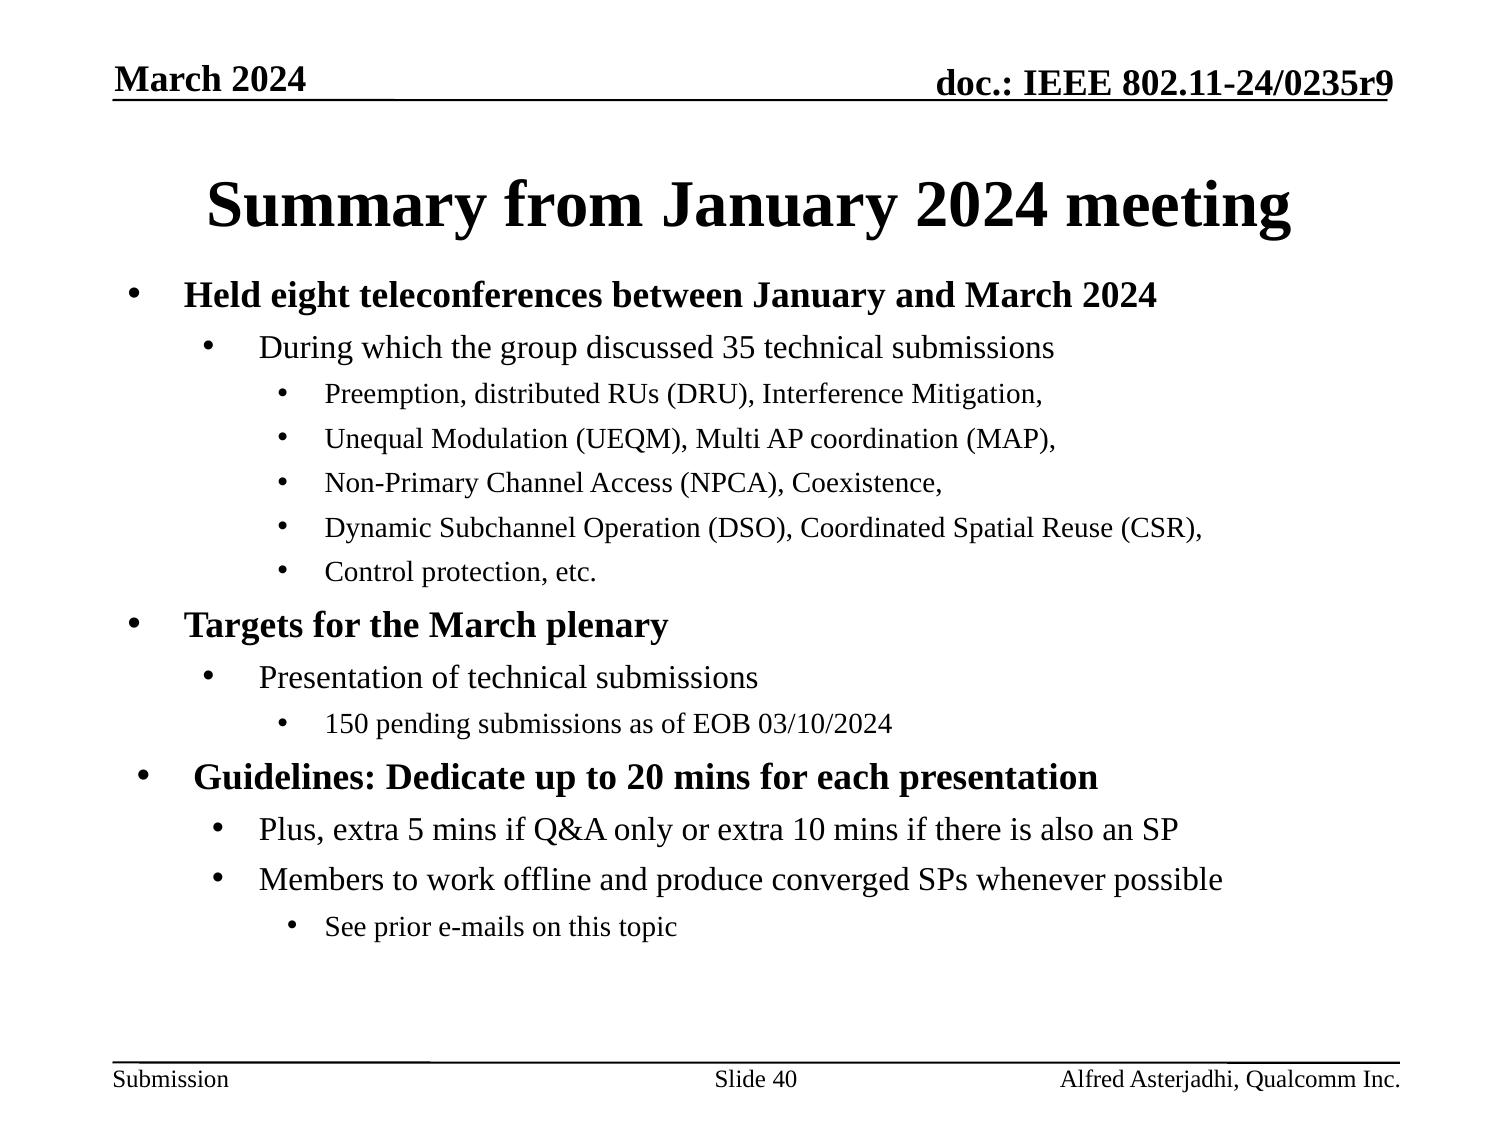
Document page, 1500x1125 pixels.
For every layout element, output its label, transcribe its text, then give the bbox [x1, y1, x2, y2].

footer Alfred Asterjadhi, Qualcomm Inc. [878, 1061, 1402, 1093]
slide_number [114, 54, 423, 100]
list Held eight teleconferences between January and March 2024 During which the group discussed 35 technical submissions Preemption, distributed RUs (DRU), Interference Mitigation, Unequal Modulation (UEQM), Multi AP coordination (MAP), Non-Primary Channel Access (NPCA), Coexistence, Dynamic Subchannel Operation (DSO), Coordinated Spatial Reuse (CSR), Control protection, etc. Targets for the March plenary Presentation of technical submissions 150 pending submissions as of EOB 03/10/2024 Guidelines: Dedicate up to 20 mins for each presentation Plus, extra 5 mins if Q&A only or extra 10 mins if there is also an SP Members to work offline and produce converged SPs whenever possible See prior e-mails on this topic [112, 262, 1388, 1063]
title Summary from January 2024 meeting [112, 112, 1388, 262]
slide_number Slide 40 [712, 1061, 800, 1123]
